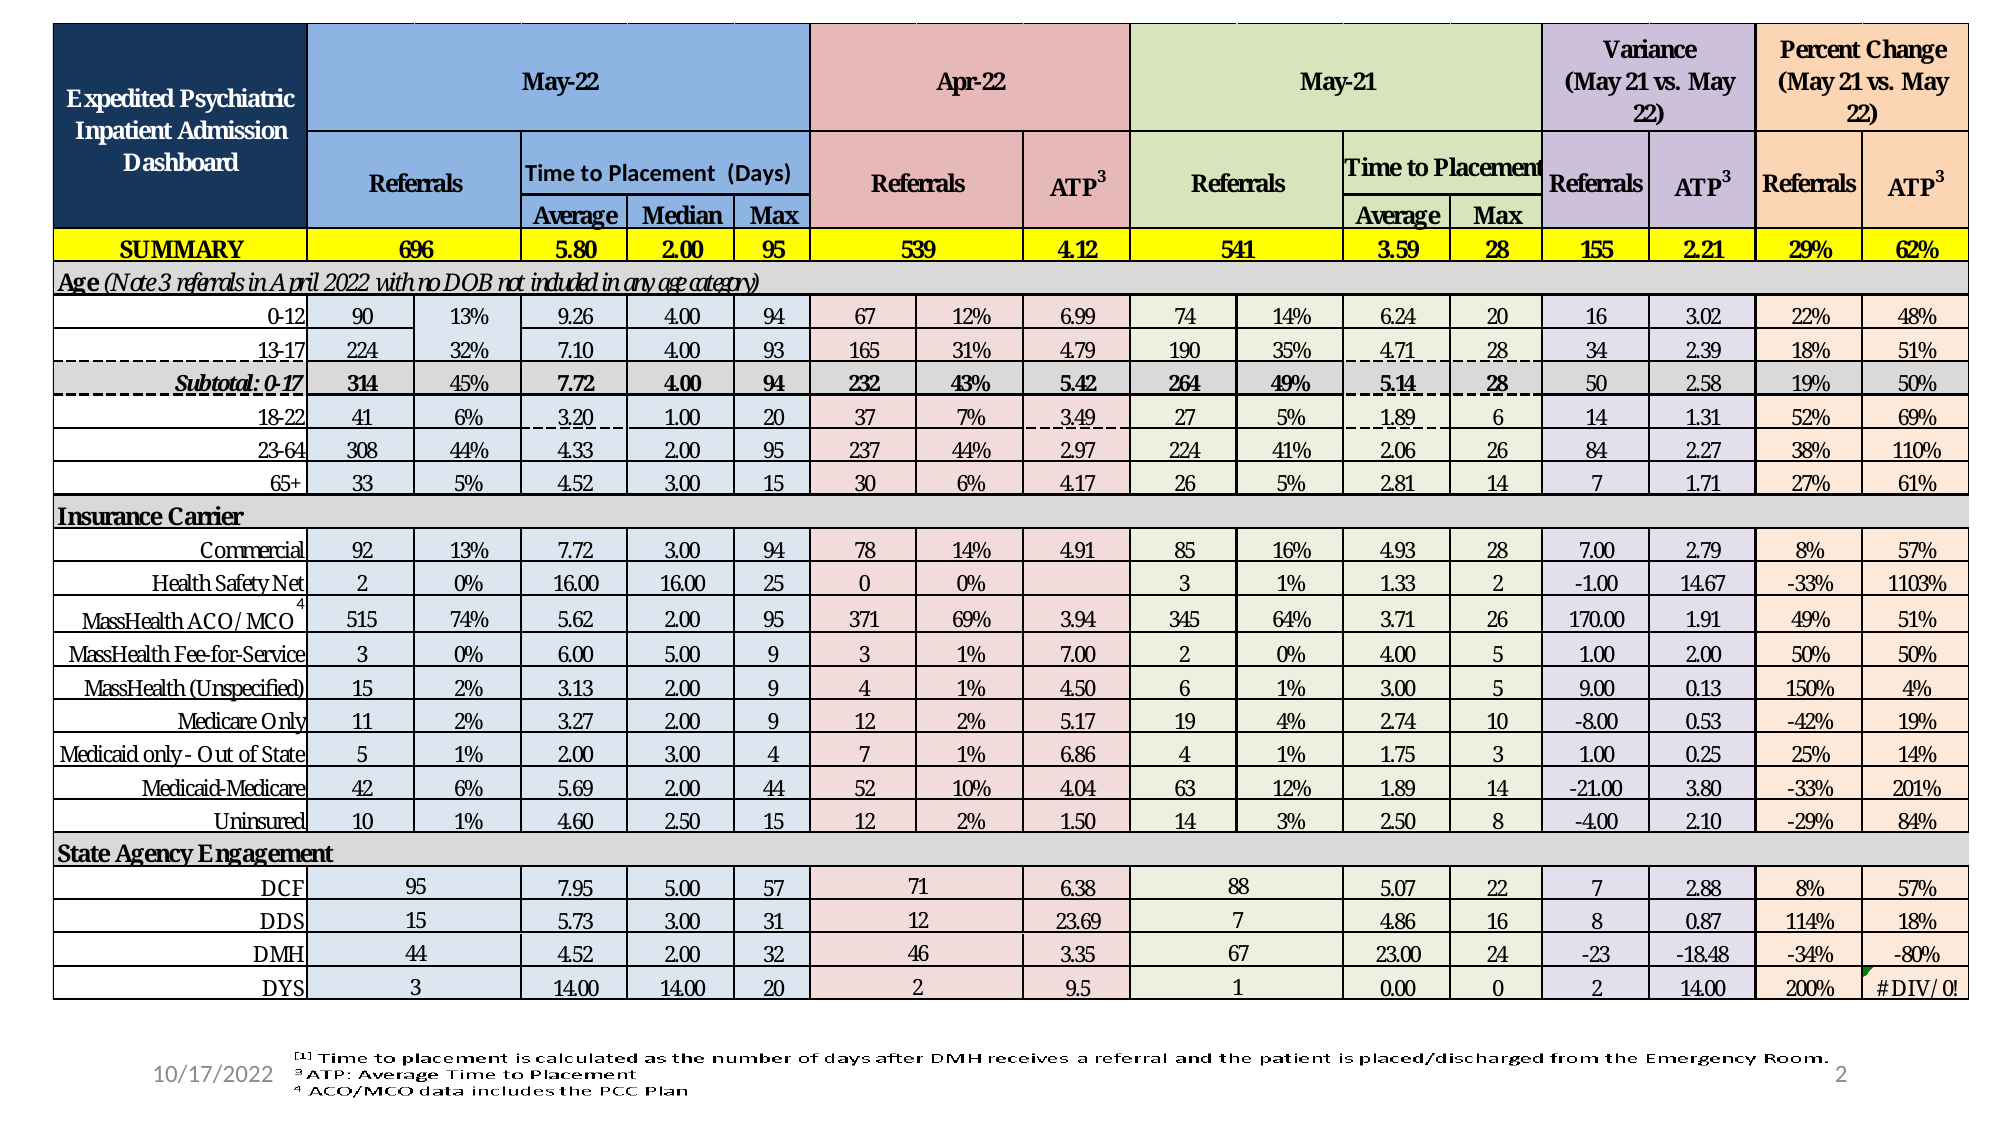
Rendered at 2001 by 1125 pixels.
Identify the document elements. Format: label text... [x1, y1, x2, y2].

slide_number 2 [1412, 1042, 1863, 1103]
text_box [52, 23, 1970, 1001]
picture [285, 1046, 1845, 1107]
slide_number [137, 1042, 588, 1103]
